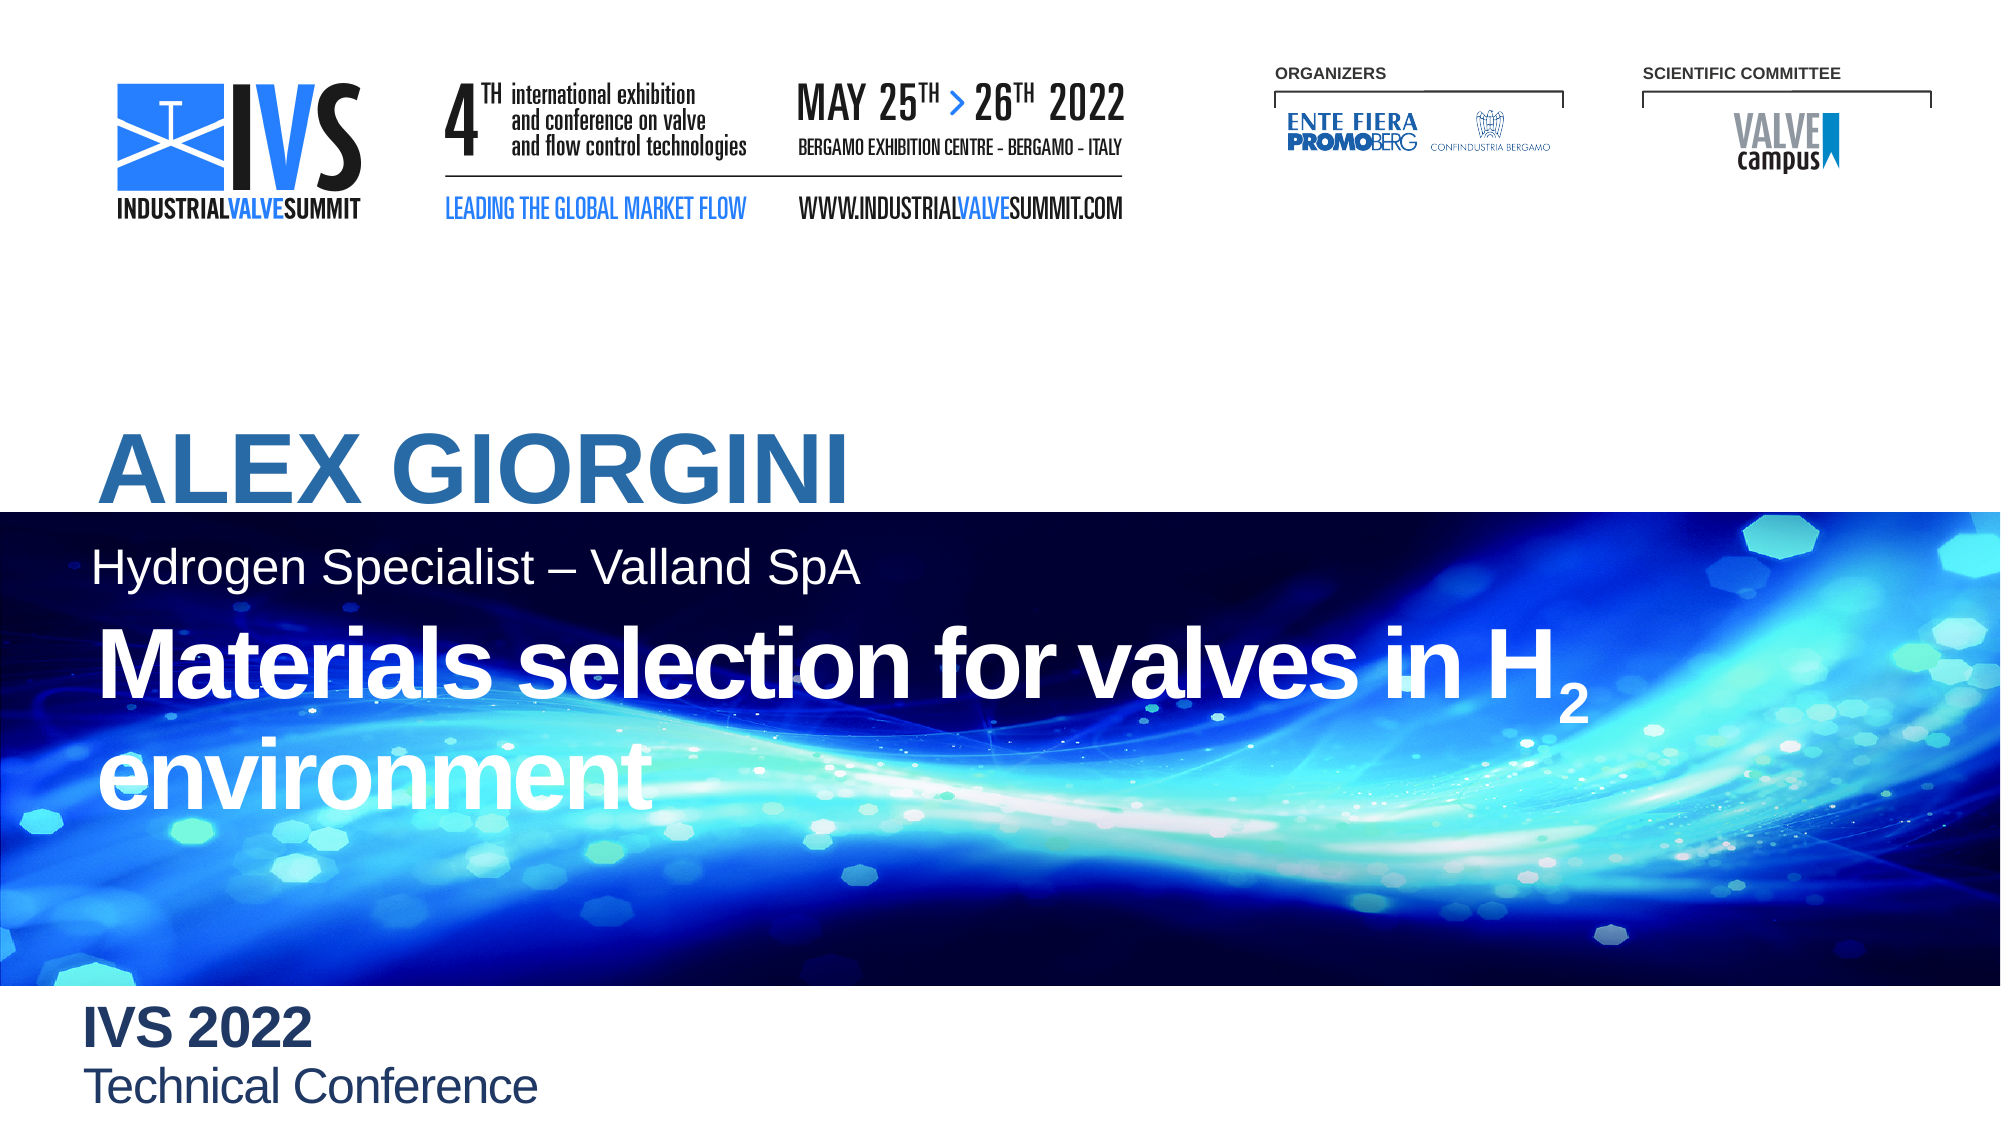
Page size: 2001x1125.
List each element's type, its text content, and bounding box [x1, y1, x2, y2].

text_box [1274, 62, 1564, 151]
picture [0, 6, 1241, 237]
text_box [1642, 91, 1727, 109]
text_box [1847, 91, 1932, 109]
text_box SCIENTIFIC COMMITTEE [1642, 62, 1906, 83]
picture [0, 512, 2001, 987]
title ALEX GIORGINI [96, 341, 1390, 512]
picture [1727, 83, 1847, 203]
text_box IVS 2022 Technical Conference [82, 997, 1504, 1115]
